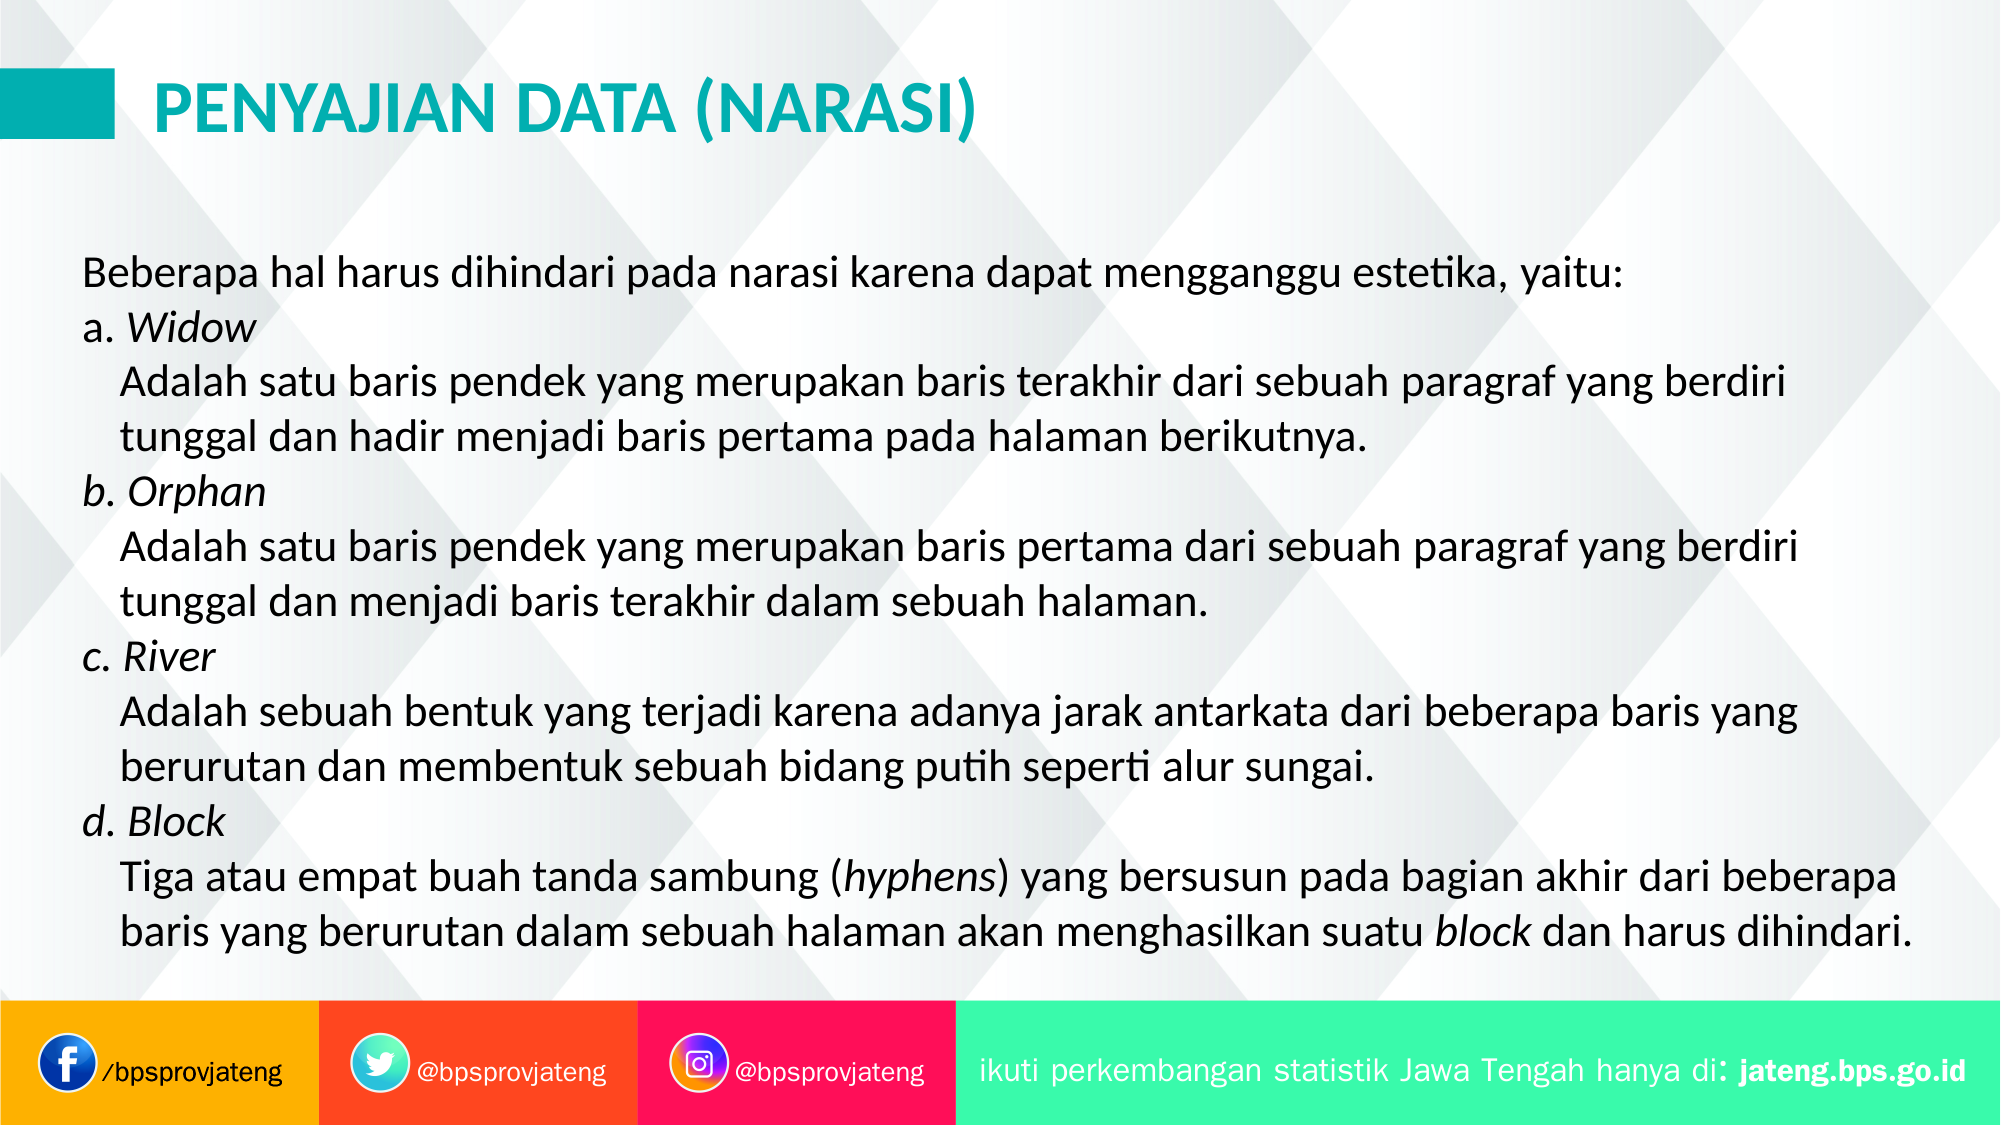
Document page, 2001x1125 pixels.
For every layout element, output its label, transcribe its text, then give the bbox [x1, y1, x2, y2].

text_box PENYAJIAN DATA (NARASI) [139, 50, 995, 156]
text_box [0, 67, 116, 140]
picture [0, 0, 2001, 1125]
text_box Beberapa hal harus dihindari pada narasi karena dapat mengganggu estetika, yaitu: a. Widow Adalah satu baris pendek yang merupakan baris terakhir dari sebuah paragraf yang berdiri tunggal dan hadir menjadi baris pertama pada halaman berikutnya. b. Orphan Adalah satu baris pendek yang merupakan baris pertama dari sebuah paragraf yang berdiri tunggal dan menjadi baris terakhir dalam sebuah halaman. c. River Adalah sebuah bentuk yang terjadi karena adanya jarak antarkata dari beberapa baris yang berurutan dan membentuk sebuah bidang putih seperti alur sungai. d. Block Tiga atau empat buah tanda sambung (hyphens) yang bersusun pada bagian akhir dari beberapa baris yang berurutan dalam sebuah halaman akan menghasilkan suatu block dan harus dihindari. [75, 237, 1926, 960]
